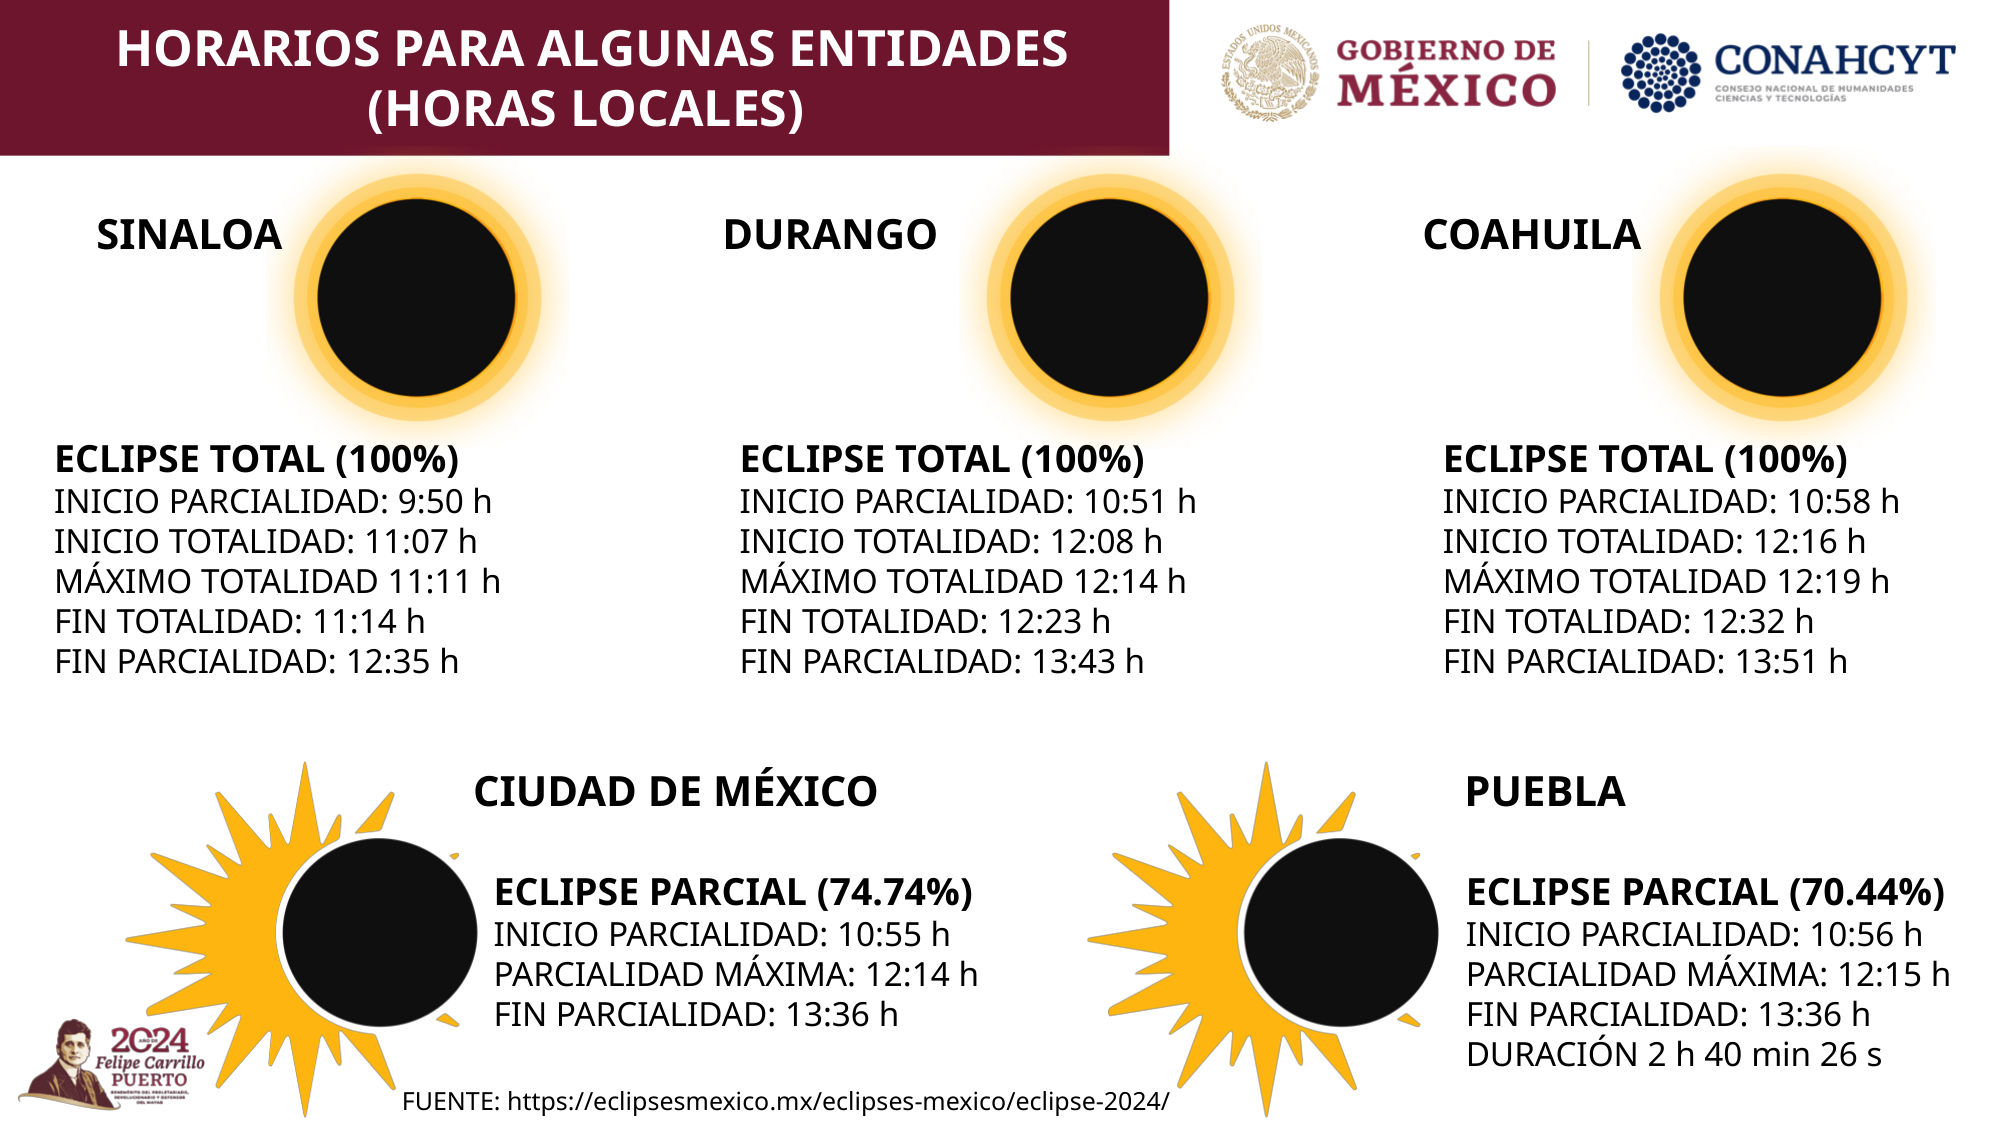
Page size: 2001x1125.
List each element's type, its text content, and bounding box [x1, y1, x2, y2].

picture [936, 22, 1990, 472]
text_box CIUDAD DE MÉXICO [518, 756, 894, 822]
text_box PUEBLA [1479, 756, 1641, 822]
text_box ECLIPSE TOTAL (100%) INICIO PARCIALIDAD: 9:50 h INICIO TOTALIDAD: 11:07 h MÁXIMO TOTALIDAD 11:11 h FIN TOTALIDAD: 11:14 h FIN PARCIALIDAD: 12:35 h [39, 427, 518, 688]
text_box SINALOA [81, 200, 243, 266]
text_box ECLIPSE TOTAL (100%) INICIO PARCIALIDAD: 10:58 h INICIO TOTALIDAD: 12:16 h MÁXIMO TOTALIDAD 12:19 h FIN TOTALIDAD: 12:32 h FIN PARCIALIDAD: 13:51 h [1428, 427, 1926, 688]
picture [989, 711, 1479, 1125]
text_box ECLIPSE PARCIAL (70.44%) INICIO PARCIALIDAD: 10:56 h PARCIALIDAD MÁXIMA: 12:15 h FIN PARCIALIDAD: 13:36 h DURACIÓN 2 h 40 min 26 s [1479, 860, 1968, 1080]
text_box DURANGO [707, 200, 936, 266]
text_box HORARIOS PARA ALGUNAS ENTIDADES (HORAS LOCALES) [15, 9, 1170, 145]
picture [0, 711, 518, 1125]
text_box ECLIPSE PARCIAL (74.74%) INICIO PARCIALIDAD: 10:55 h PARCIALIDAD MÁXIMA: 12:14 h FIN PARCIALIDAD: 13:36 h [518, 860, 989, 1040]
picture [243, 99, 624, 472]
text_box [0, 0, 1170, 157]
text_box FUENTE: https://eclipsesmexico.mx/eclipses-mexico/eclipse-2024/ [518, 1077, 989, 1123]
text_box ECLIPSE TOTAL (100%) INICIO PARCIALIDAD: 10:51 h INICIO TOTALIDAD: 12:08 h MÁXIMO TOTALIDAD 12:14 h FIN TOTALIDAD: 12:23 h FIN PARCIALIDAD: 13:43 h [724, 427, 1222, 688]
text_box COAHUILA [1407, 200, 1609, 266]
